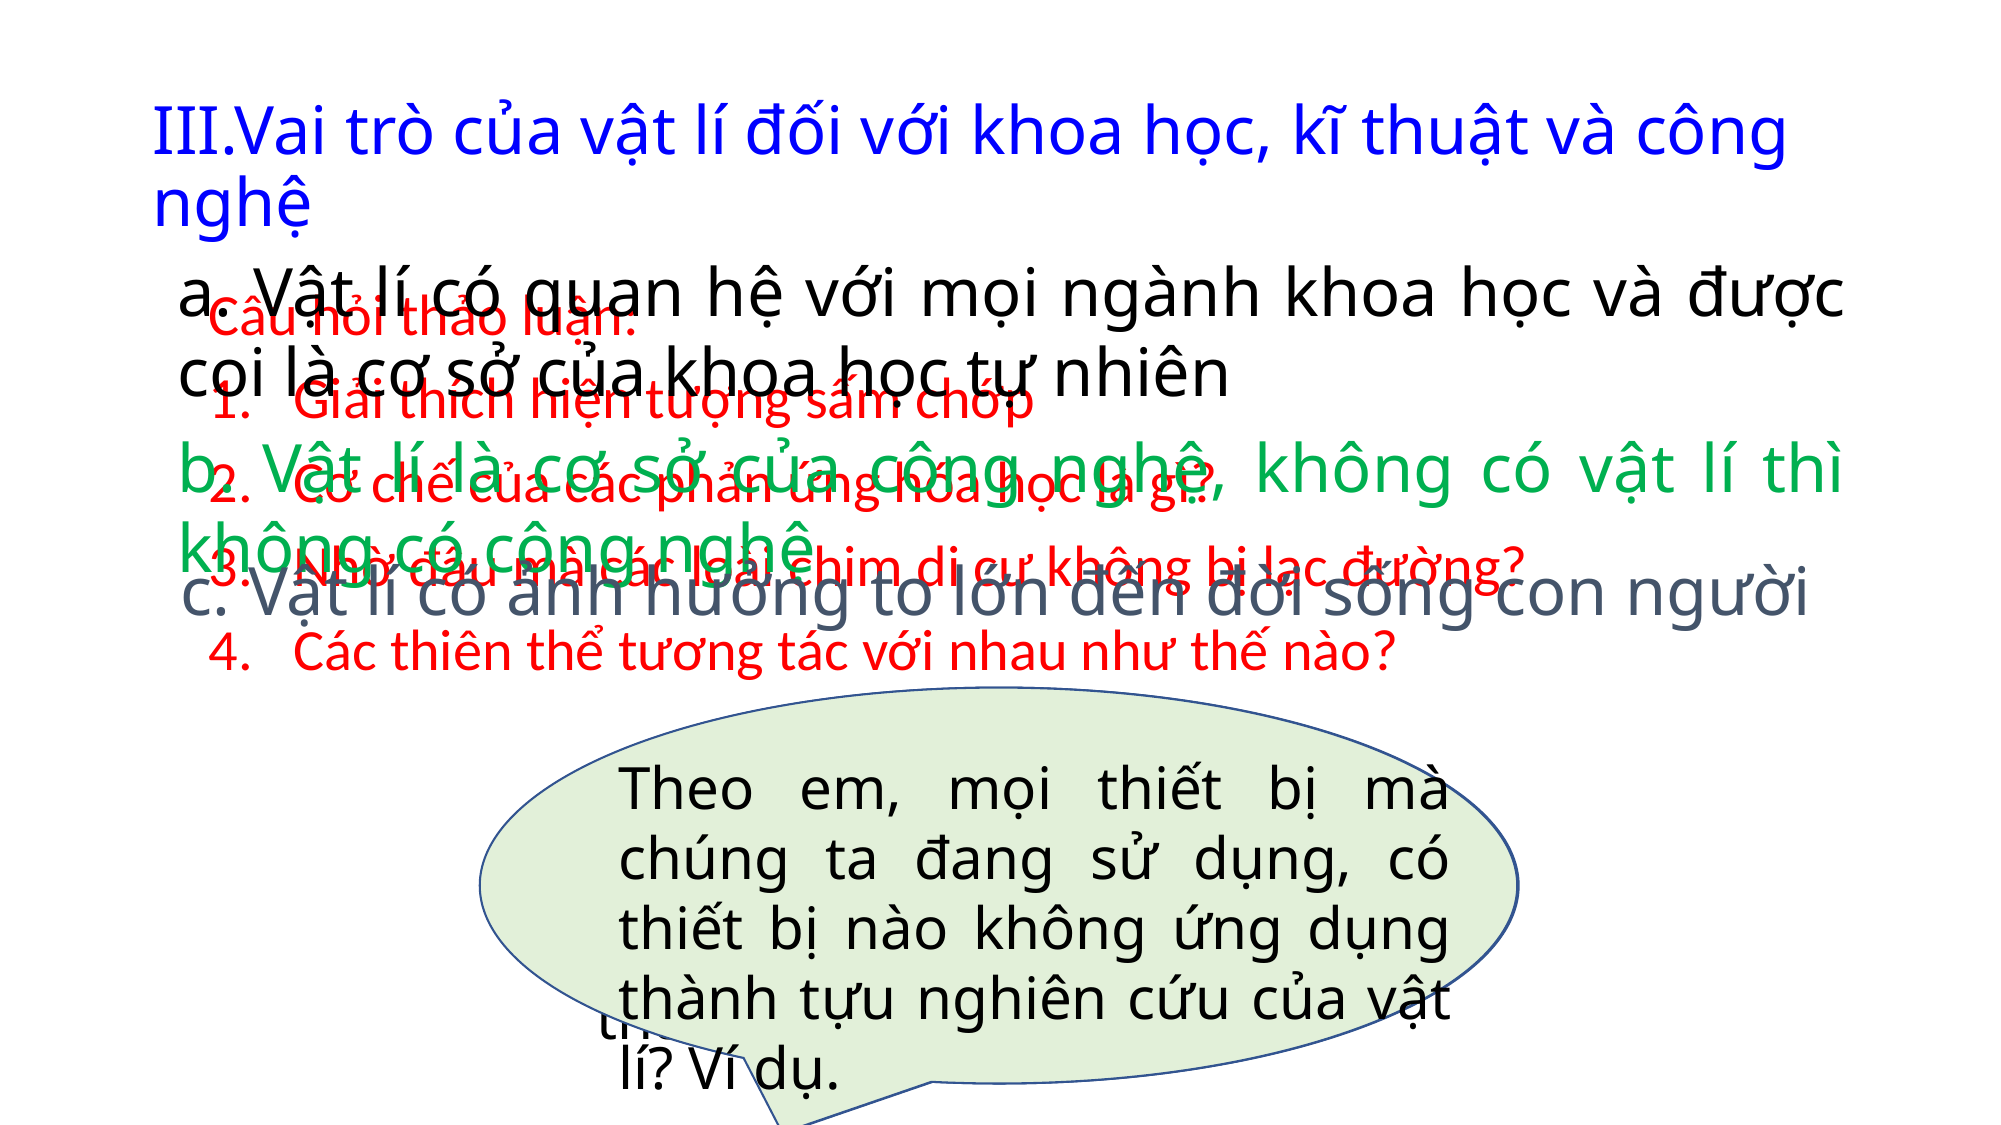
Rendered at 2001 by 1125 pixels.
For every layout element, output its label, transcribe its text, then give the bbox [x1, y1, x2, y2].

text_box a. Vật lí có quan hệ với mọi ngành khoa học và được coi là cơ sở của khoa học tự nhiên [162, 242, 1863, 417]
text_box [479, 687, 1518, 1084]
title III.Vai trò của vật lí đối với khoa học, kĩ thuật và công nghệ [137, 59, 1863, 278]
text_box b. Vật lí là cơ sở của công nghệ, không có vật lí thì không có công nghệ [162, 418, 1863, 594]
text_box c. Vật lí có ảnh hưởng to lớn đến đời sống con người [166, 541, 1867, 636]
list Câu hỏi thảo luận: Giải thích hiện tượng sấm chớp Cơ chế của các phản ứng hóa học là gì? Nhờ đâu mà các loài chim di cư không bị lạc đường? Các thiên thể tương tác với nhau như thế nào? [193, 636, 1807, 778]
